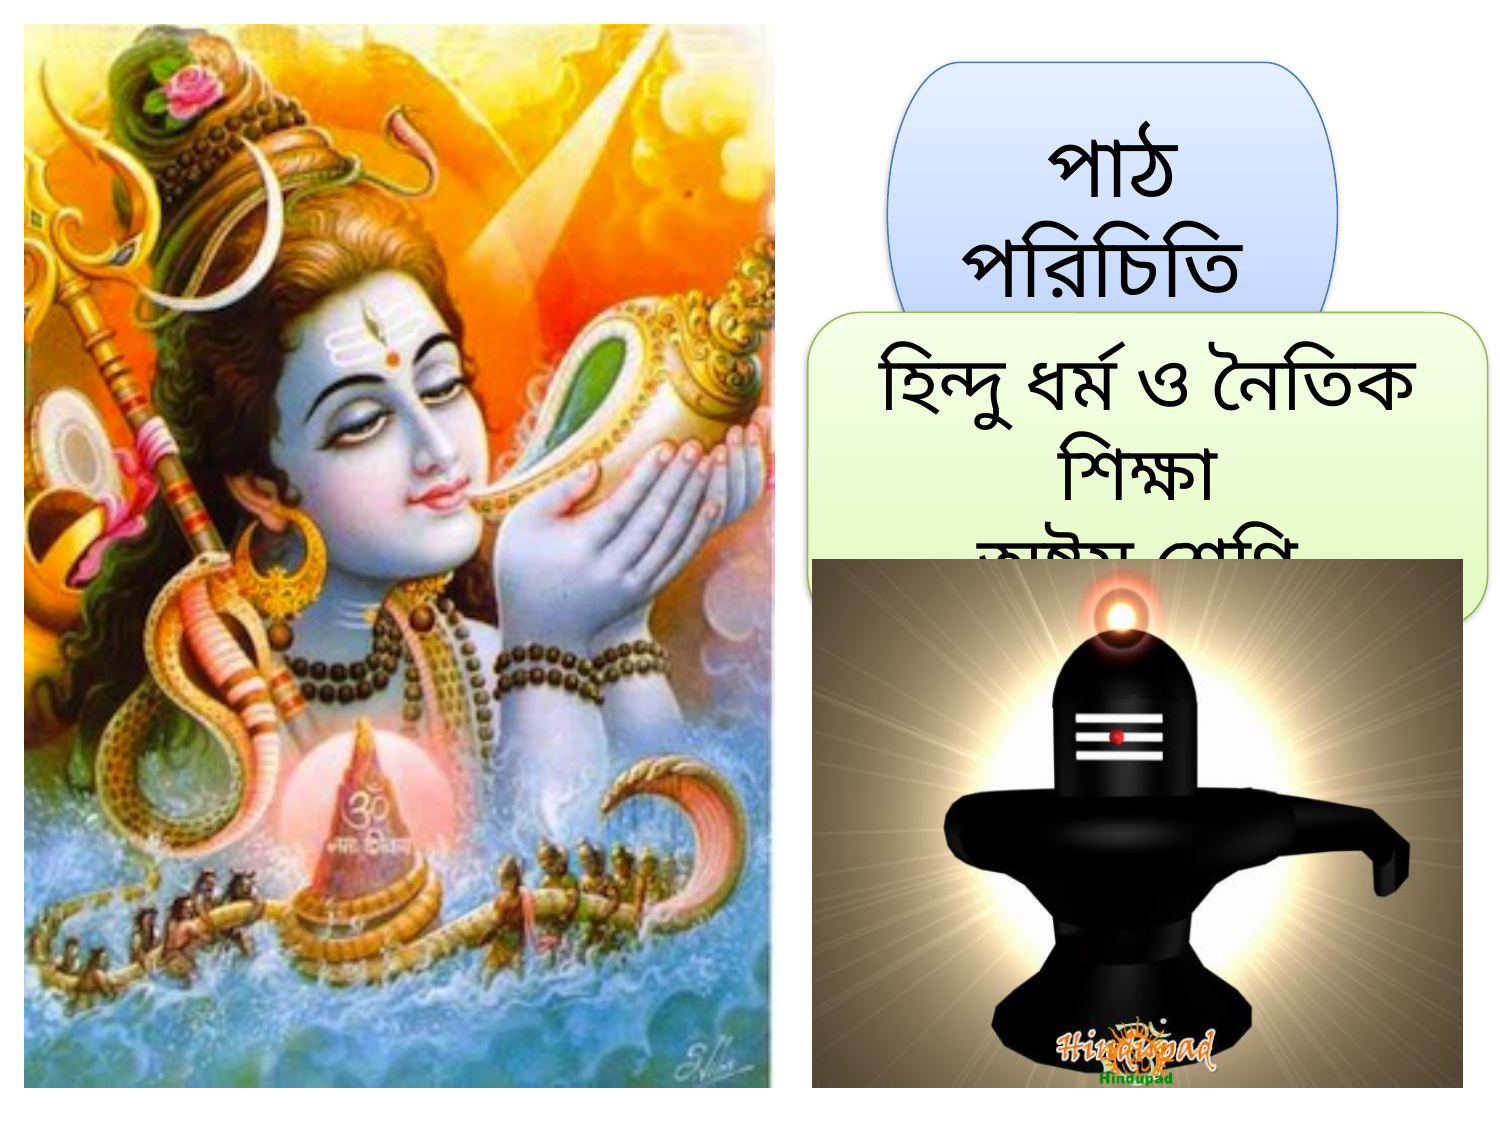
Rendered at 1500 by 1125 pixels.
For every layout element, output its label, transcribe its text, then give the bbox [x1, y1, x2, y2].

picture [24, 24, 776, 1088]
text_box পাঠ পরিচিতি [886, 61, 1339, 310]
picture [812, 559, 1463, 1088]
text_box হিন্দু ধর্ম ও নৈতিক শিক্ষা অষ্টম শ্রেণি [806, 311, 1489, 619]
